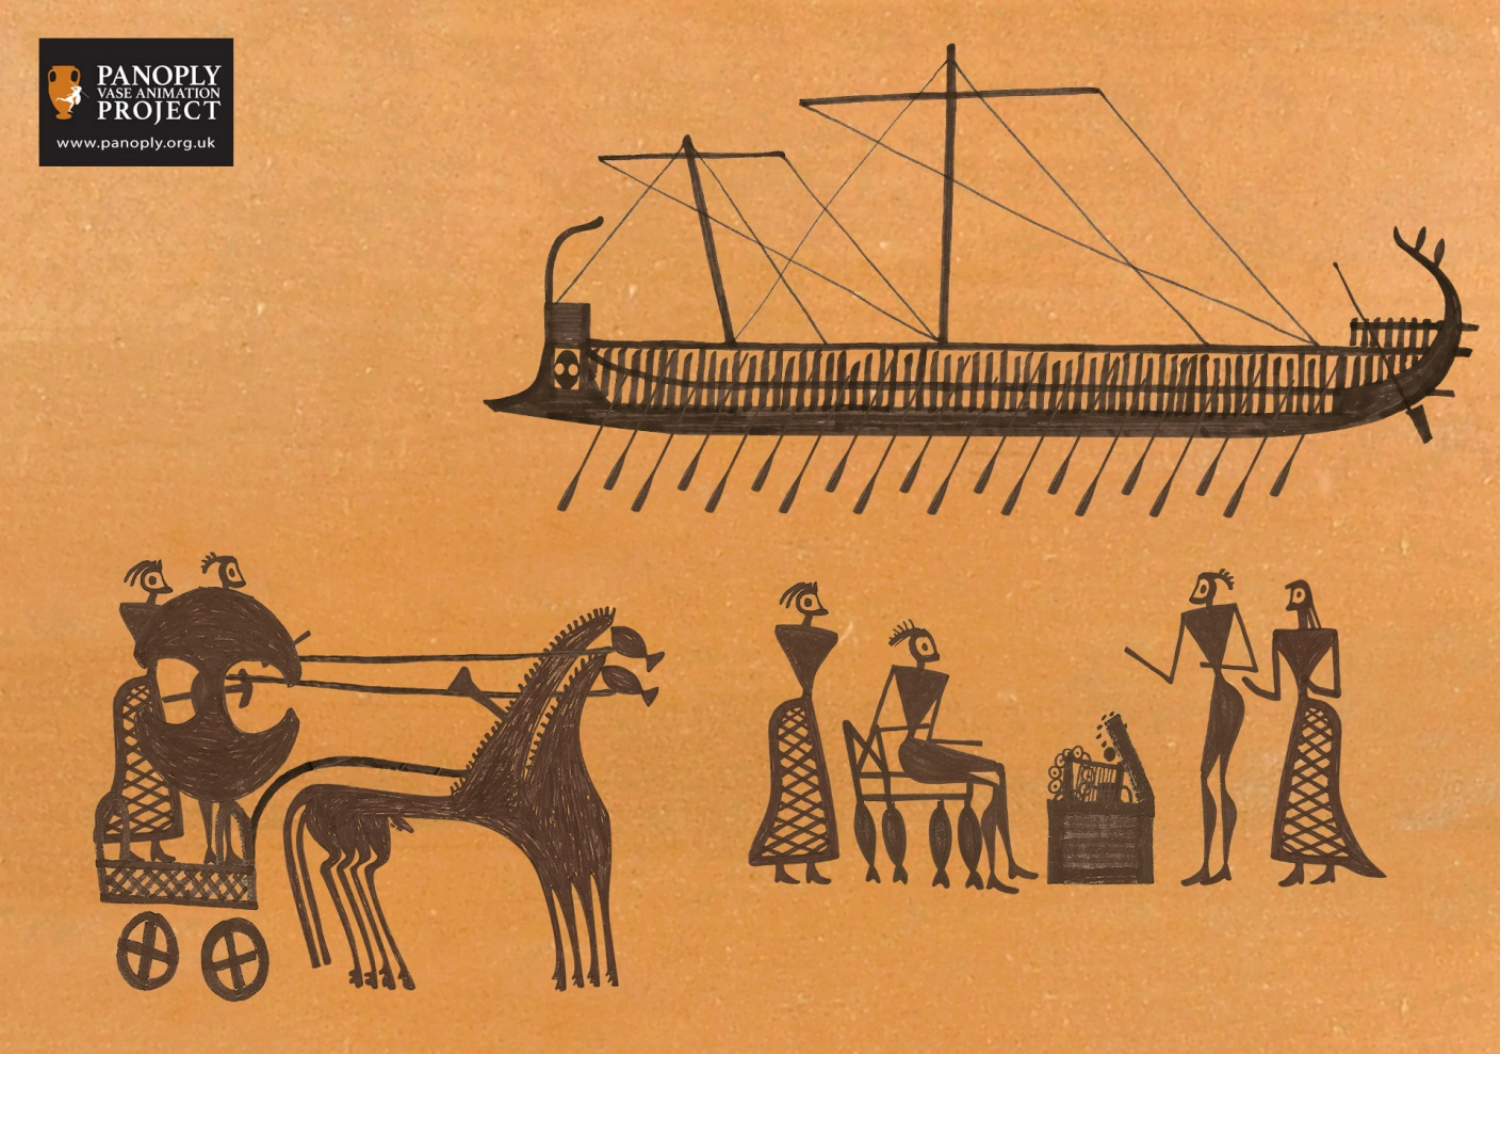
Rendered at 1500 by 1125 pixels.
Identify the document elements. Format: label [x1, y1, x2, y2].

list [0, 0, 1500, 1054]
